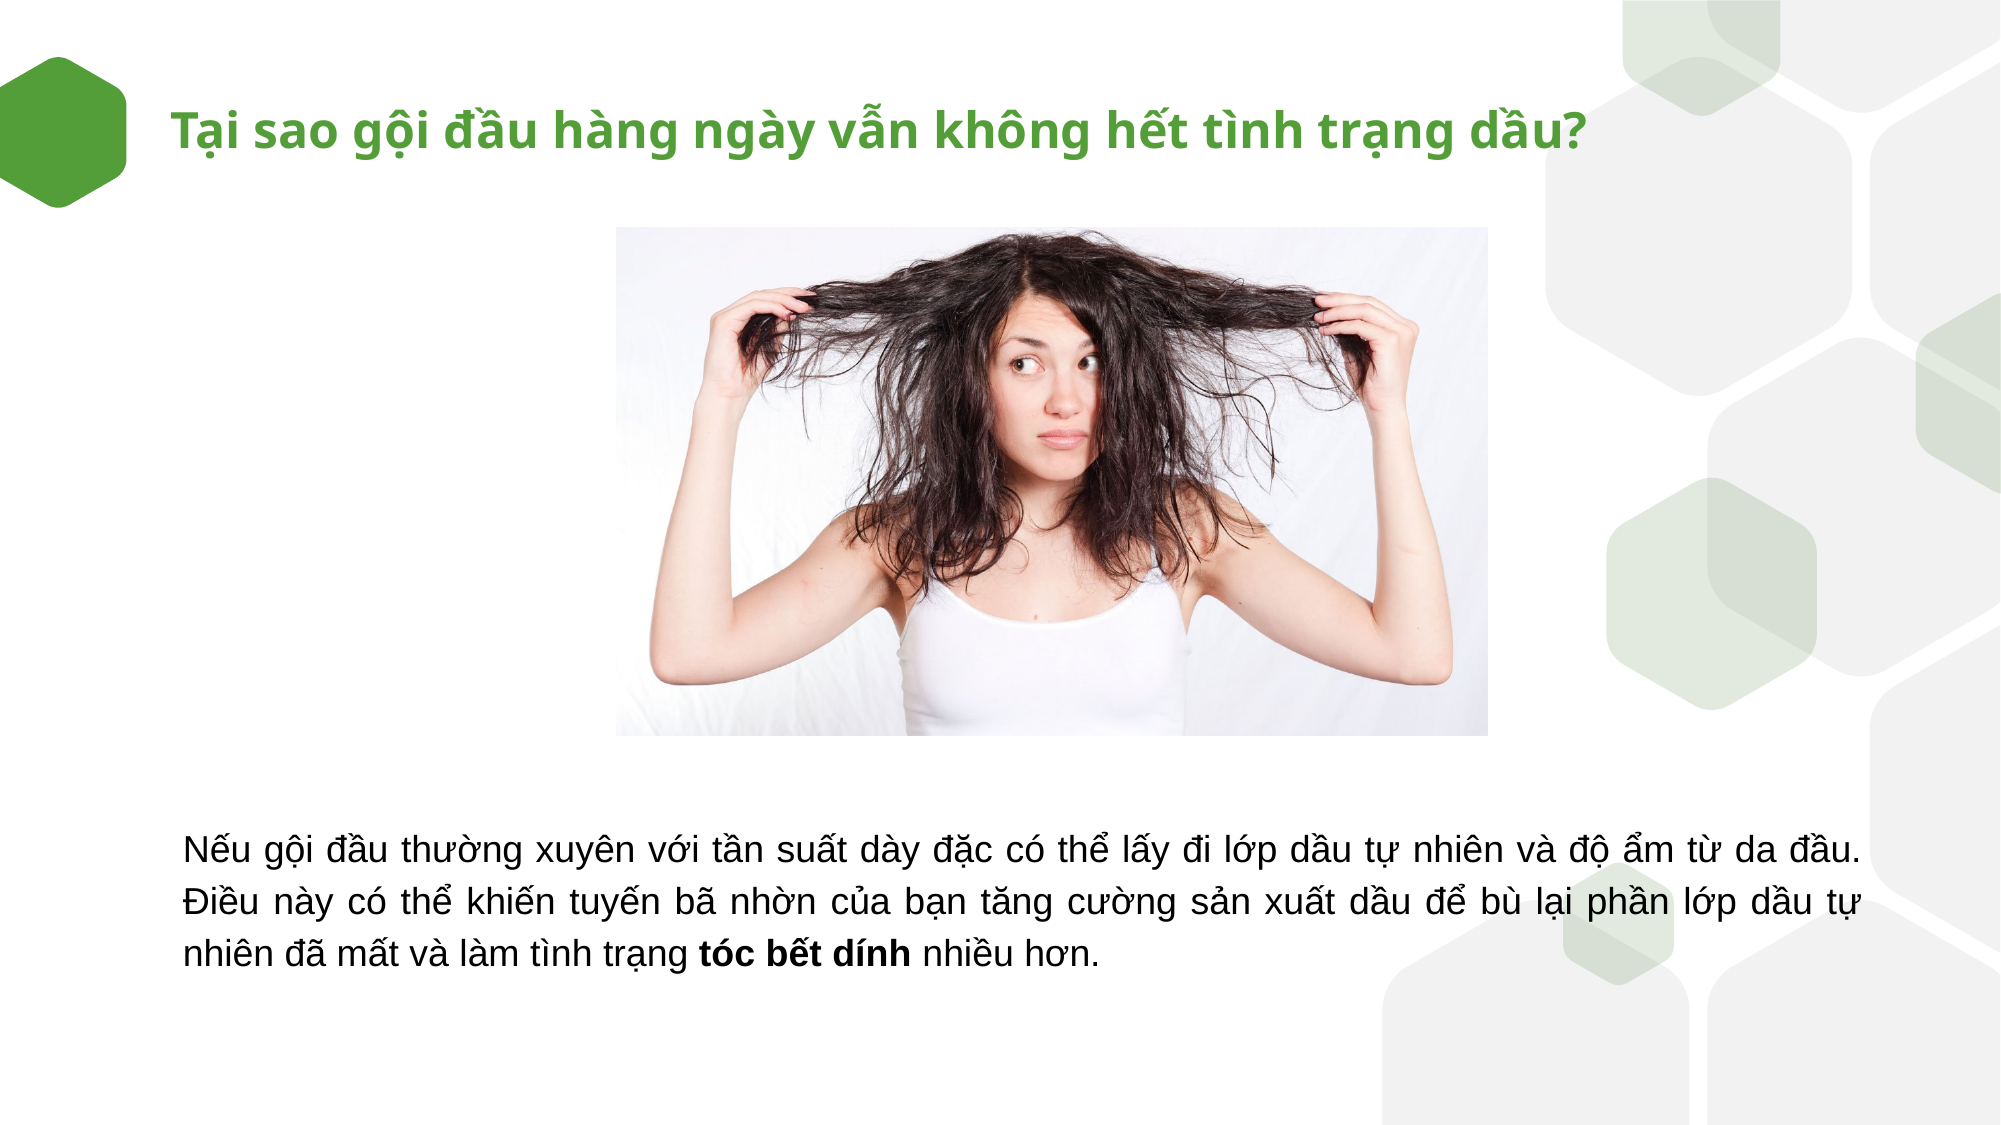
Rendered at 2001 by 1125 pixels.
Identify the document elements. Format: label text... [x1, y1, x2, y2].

title Tại sao gội đầu hàng ngày vẫn không hết tình trạng dầu? [170, 89, 1945, 176]
list Nếu gội đầu thường xuyên với tần suất dày đặc có thể lấy đi lớp dầu tự nhiên và độ ẩm từ da đầu. Điều này có thể khiến tuyến bã nhờn của bạn tăng cường sản xuất dầu để bù lại phần lớp dầu tự nhiên đã mất và làm tình trạng tóc bết dính nhiều hơn. [155, 818, 1863, 1021]
picture [615, 226, 1488, 736]
